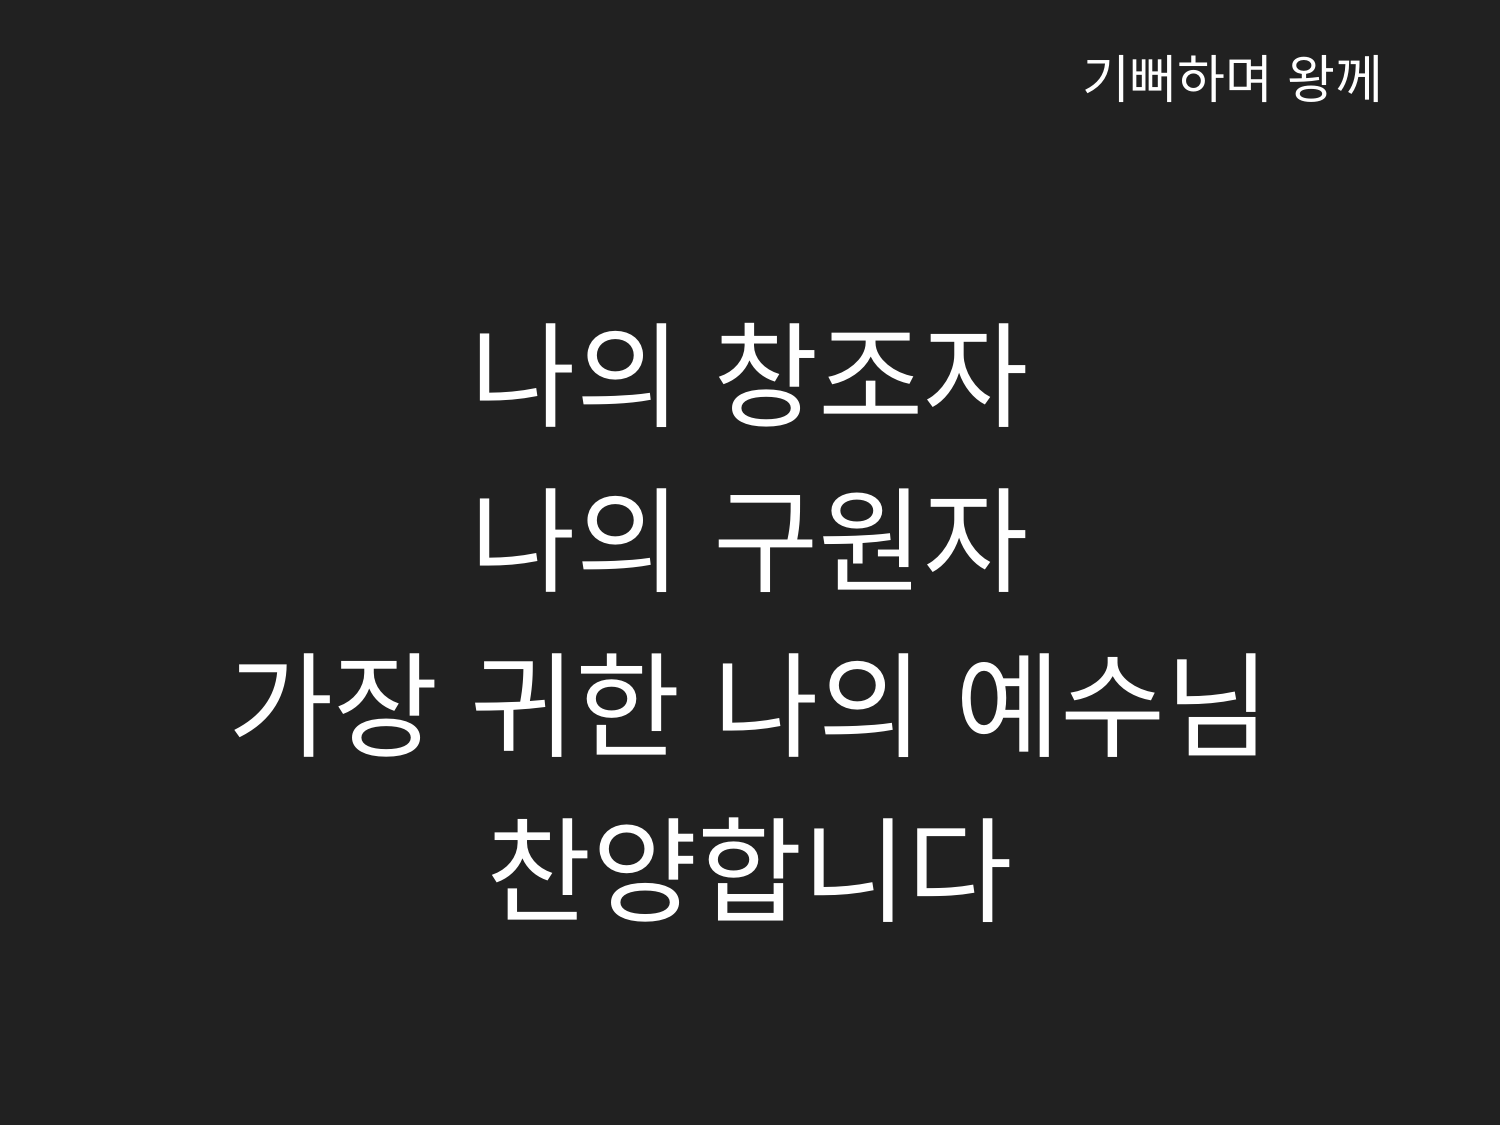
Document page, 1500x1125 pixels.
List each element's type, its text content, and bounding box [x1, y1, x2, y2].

text_box 나의 창조자 나의 구원자 가장 귀한 나의 예수님 찬양합니다 [0, 269, 1500, 944]
text_box 기뻐하며 왕께 [809, 38, 1398, 117]
